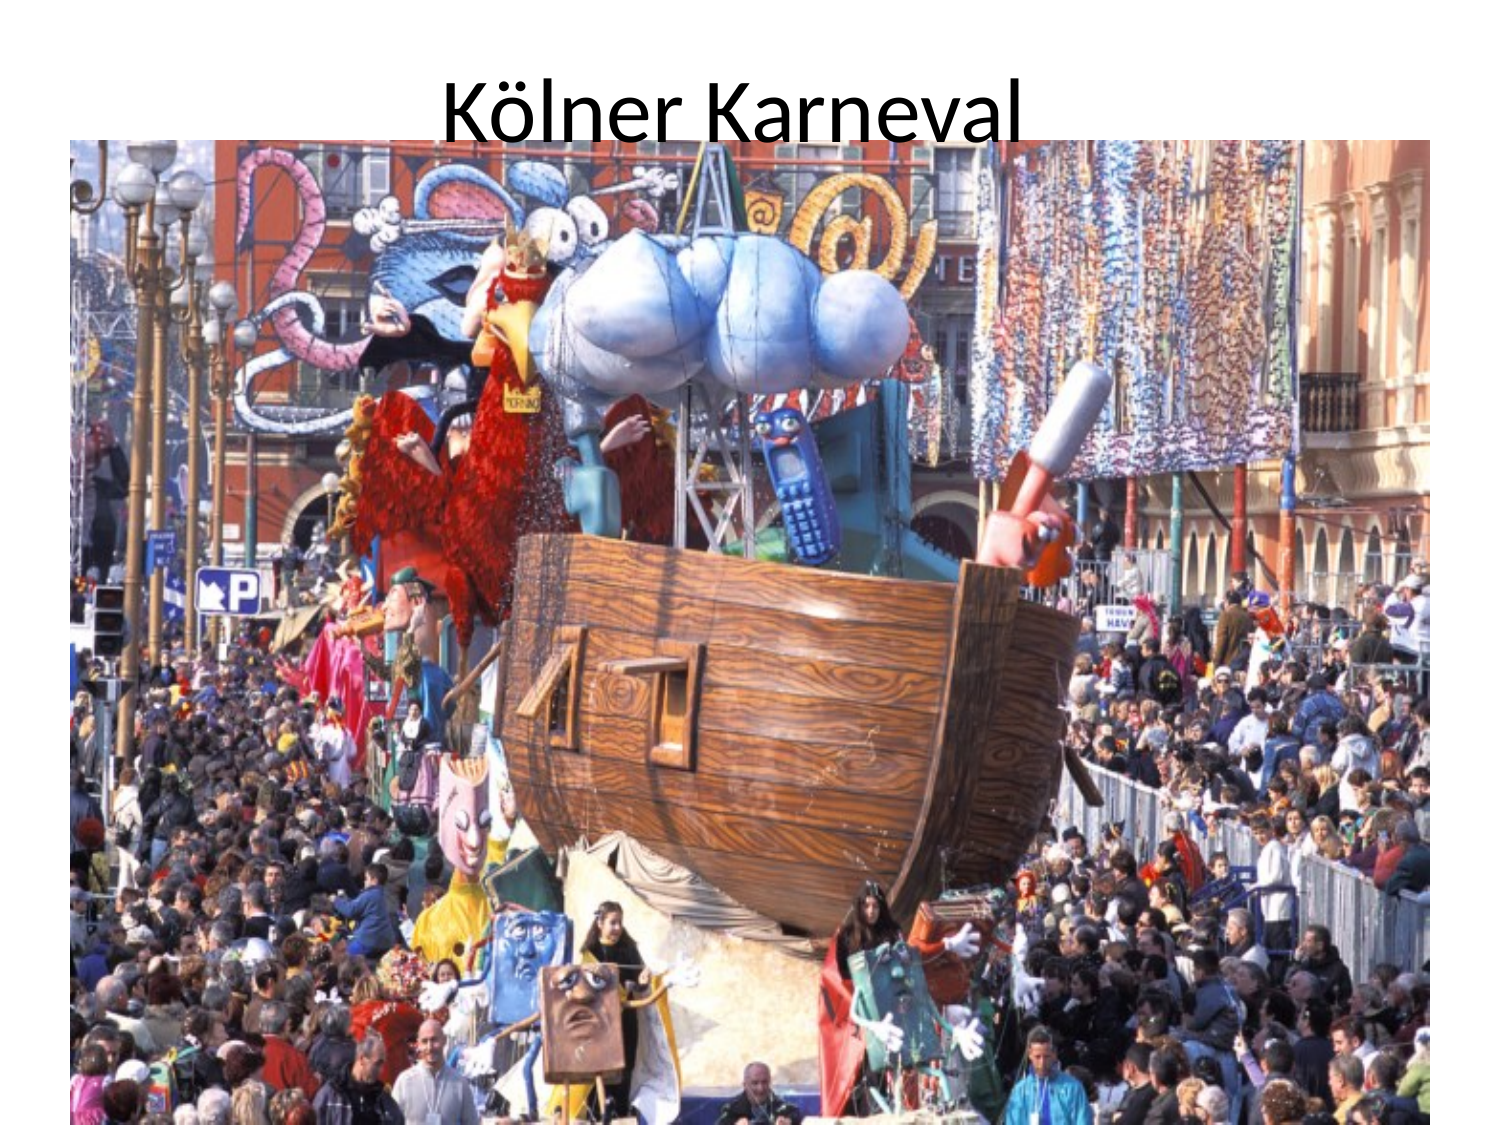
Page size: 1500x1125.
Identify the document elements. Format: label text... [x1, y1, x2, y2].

picture [70, 140, 1430, 1125]
title Kölner Karneval [58, 11, 1409, 200]
